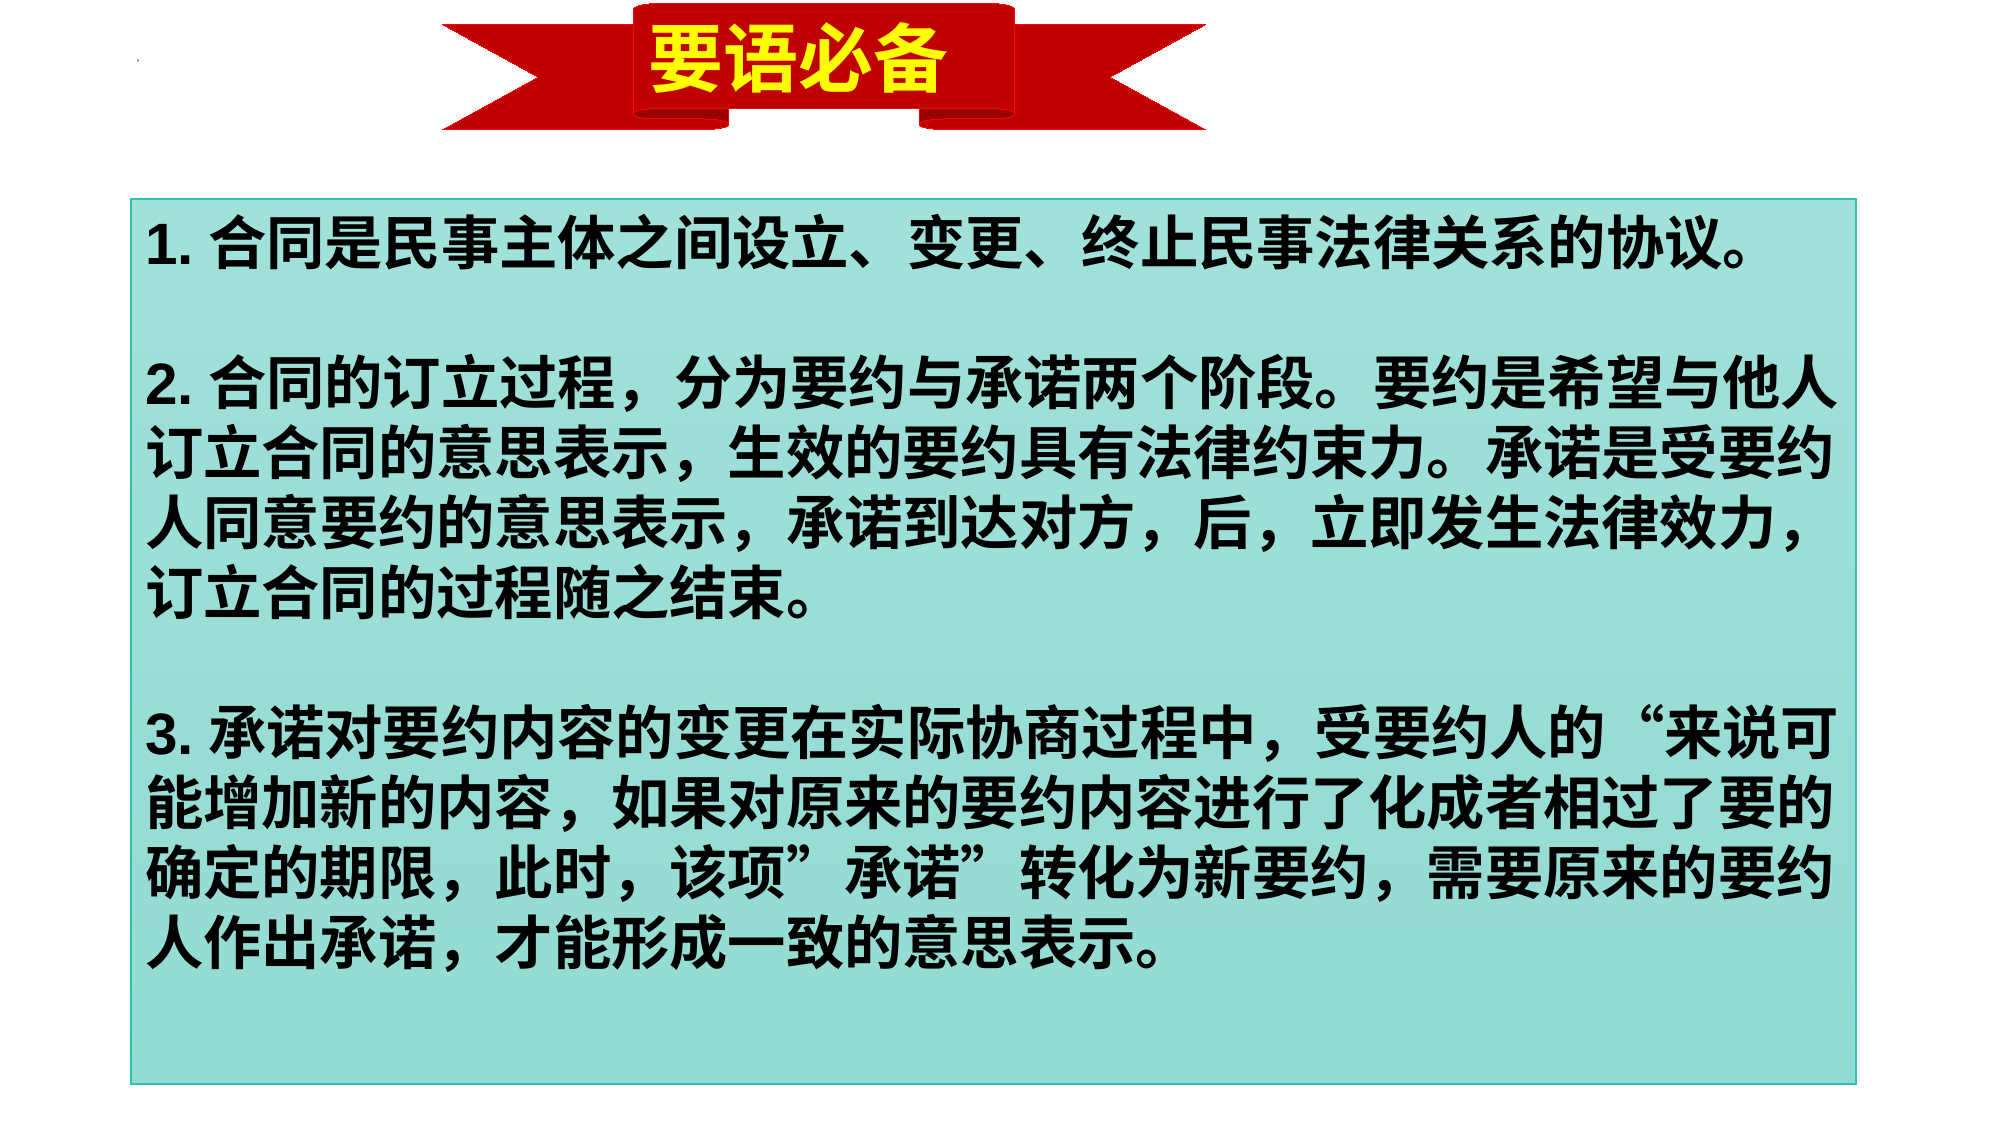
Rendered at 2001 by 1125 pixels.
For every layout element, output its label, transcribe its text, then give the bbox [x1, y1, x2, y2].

text_box 1.合同是民事主体之间设立、变更、终止民事法律关系的协议。 2.合同的订立过程，分为要约与承诺两个阶段。要约是希望与他人订立合同的意思表示，生效的要约具有法律约束力。承诺是受要约人同意要约的意思表示，承诺到达对方，后，立即发生法律效力，订立合同的过程随之结束。 3.承诺对要约内容的变更在实际协商过程中，受要约人的“来说可能增加新的内容，如果对原来的要约内容进行了化成者相过了要的确定的期限，此时，该项”承诺”转化为新要约，需要原来的要约人作出承诺，才能形成一致的意思表示。 [130, 198, 1857, 1085]
text_box 要语必备 [442, 3, 1206, 130]
